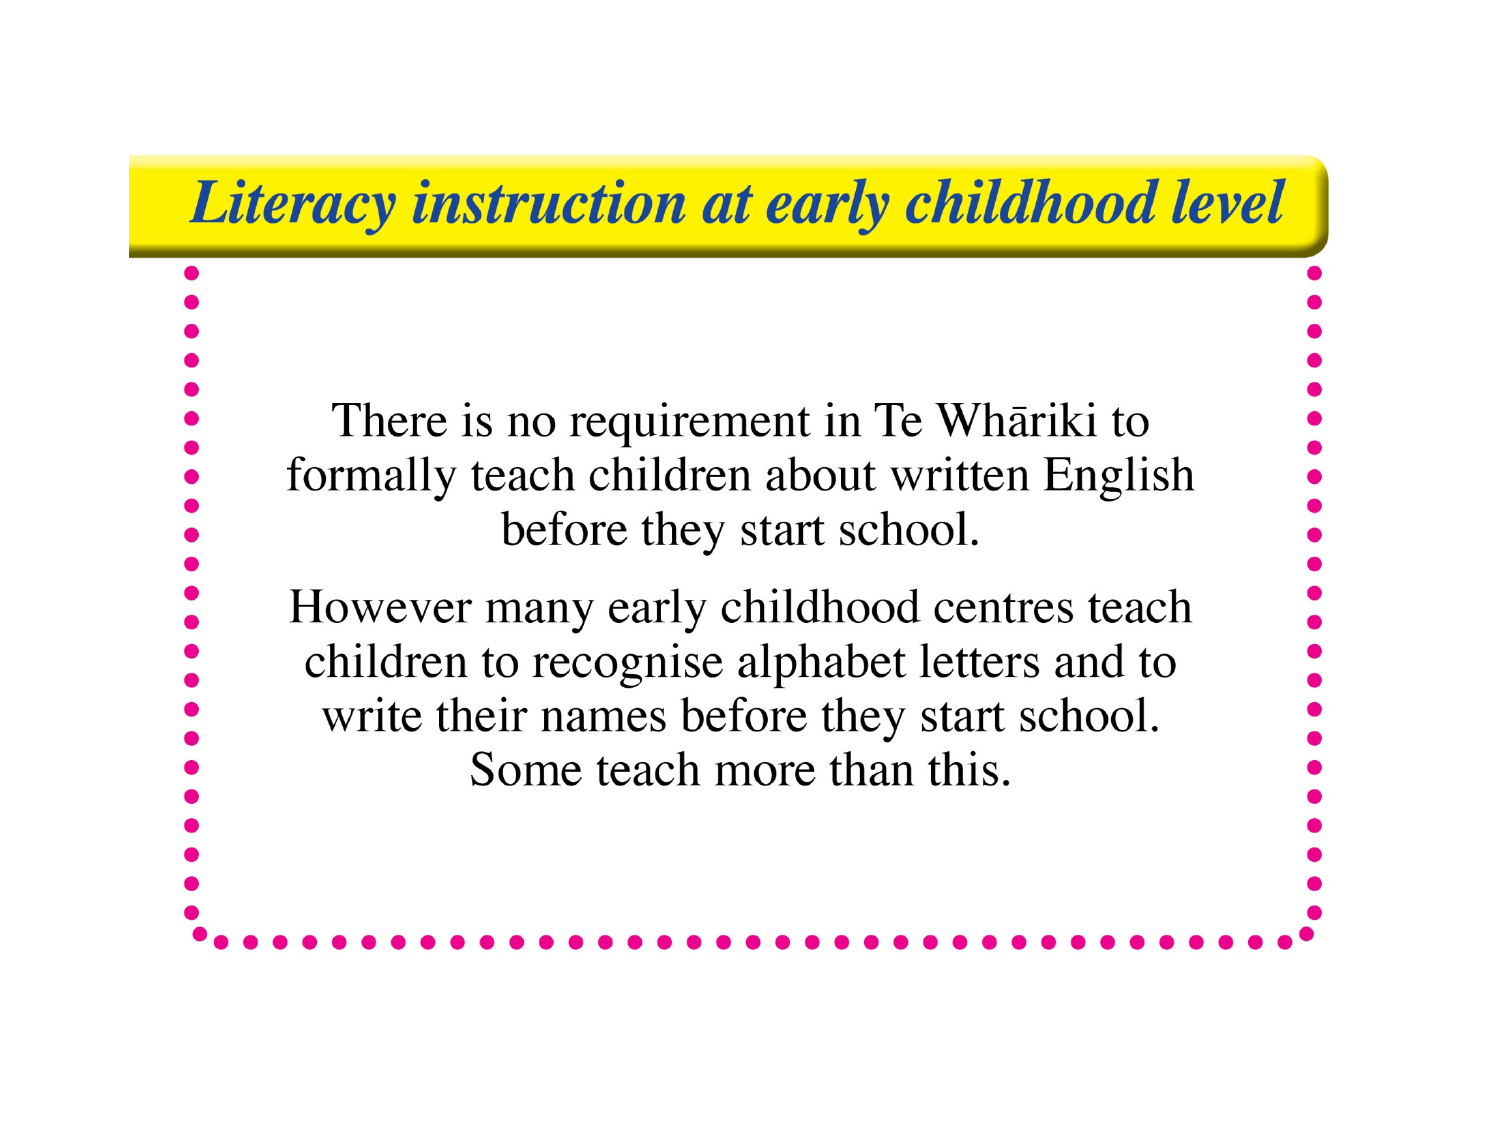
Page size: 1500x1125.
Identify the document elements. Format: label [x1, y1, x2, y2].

picture [129, 125, 1371, 1000]
